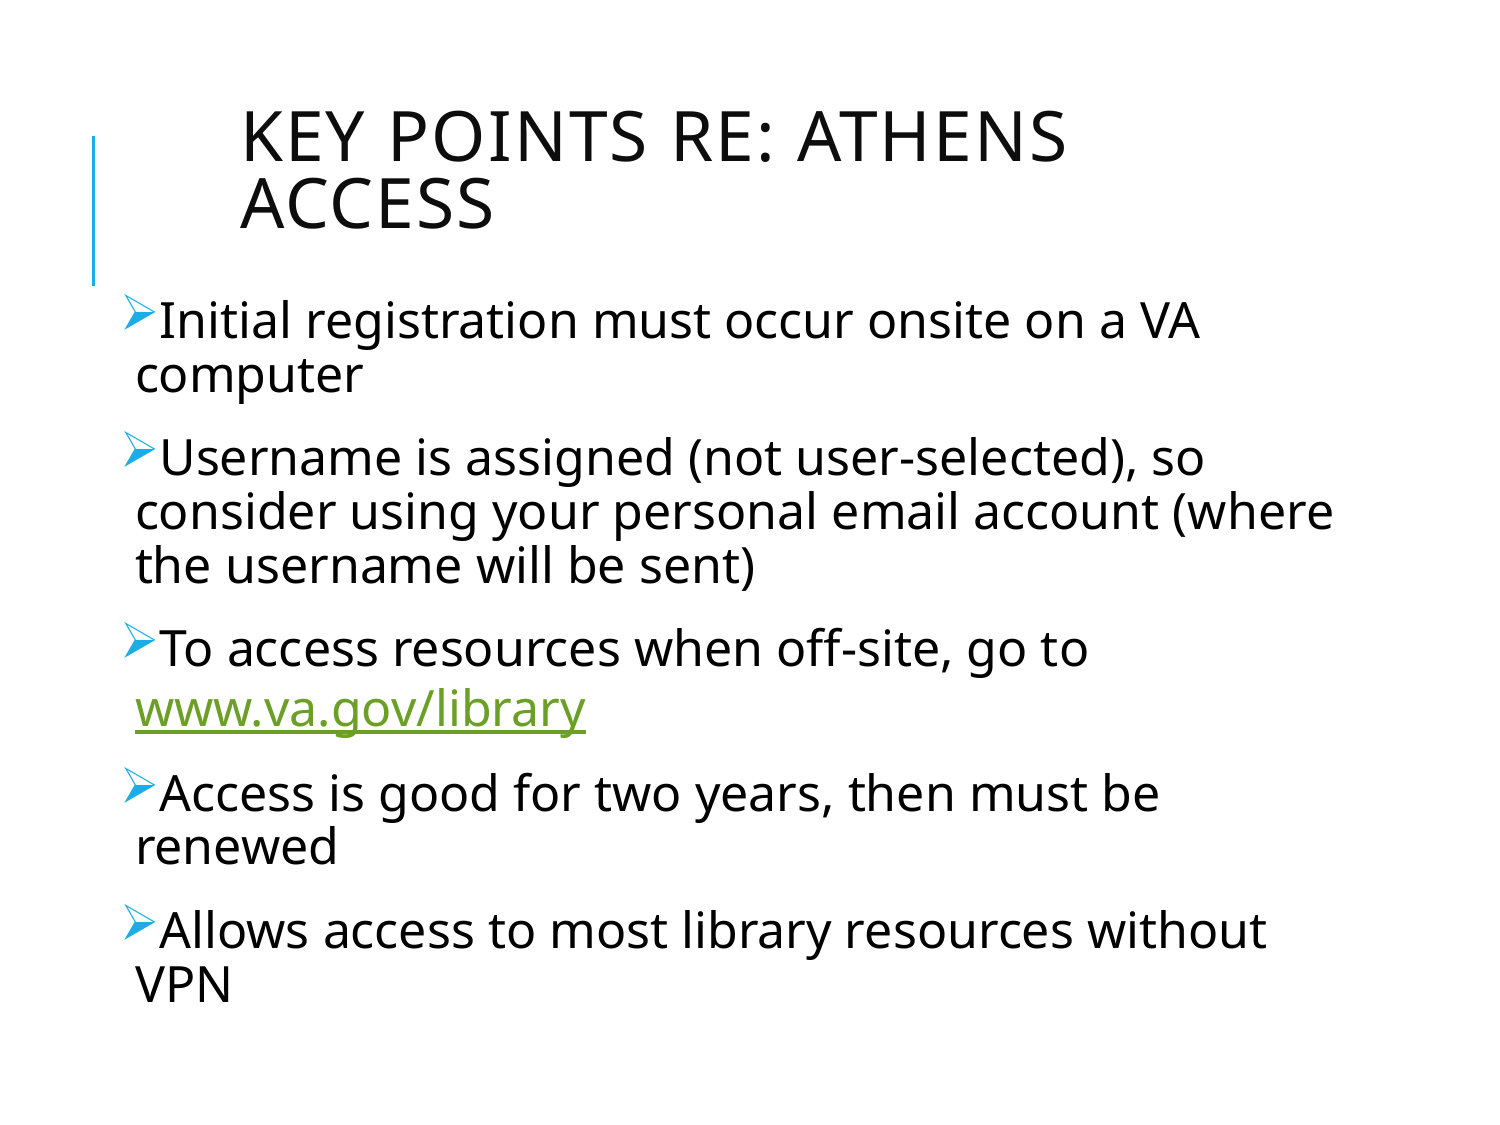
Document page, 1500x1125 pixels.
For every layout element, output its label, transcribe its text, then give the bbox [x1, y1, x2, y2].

title Key Points re: Athens Access [225, 99, 1324, 250]
list Initial registration must occur onsite on a VA computer Username is assigned (not user-selected), so consider using your personal email account (where the username will be sent) To access resources when off-site, go to www.va.gov/library Access is good for two years, then must be renewed Allows access to most library resources without VPN [112, 287, 1363, 1075]
